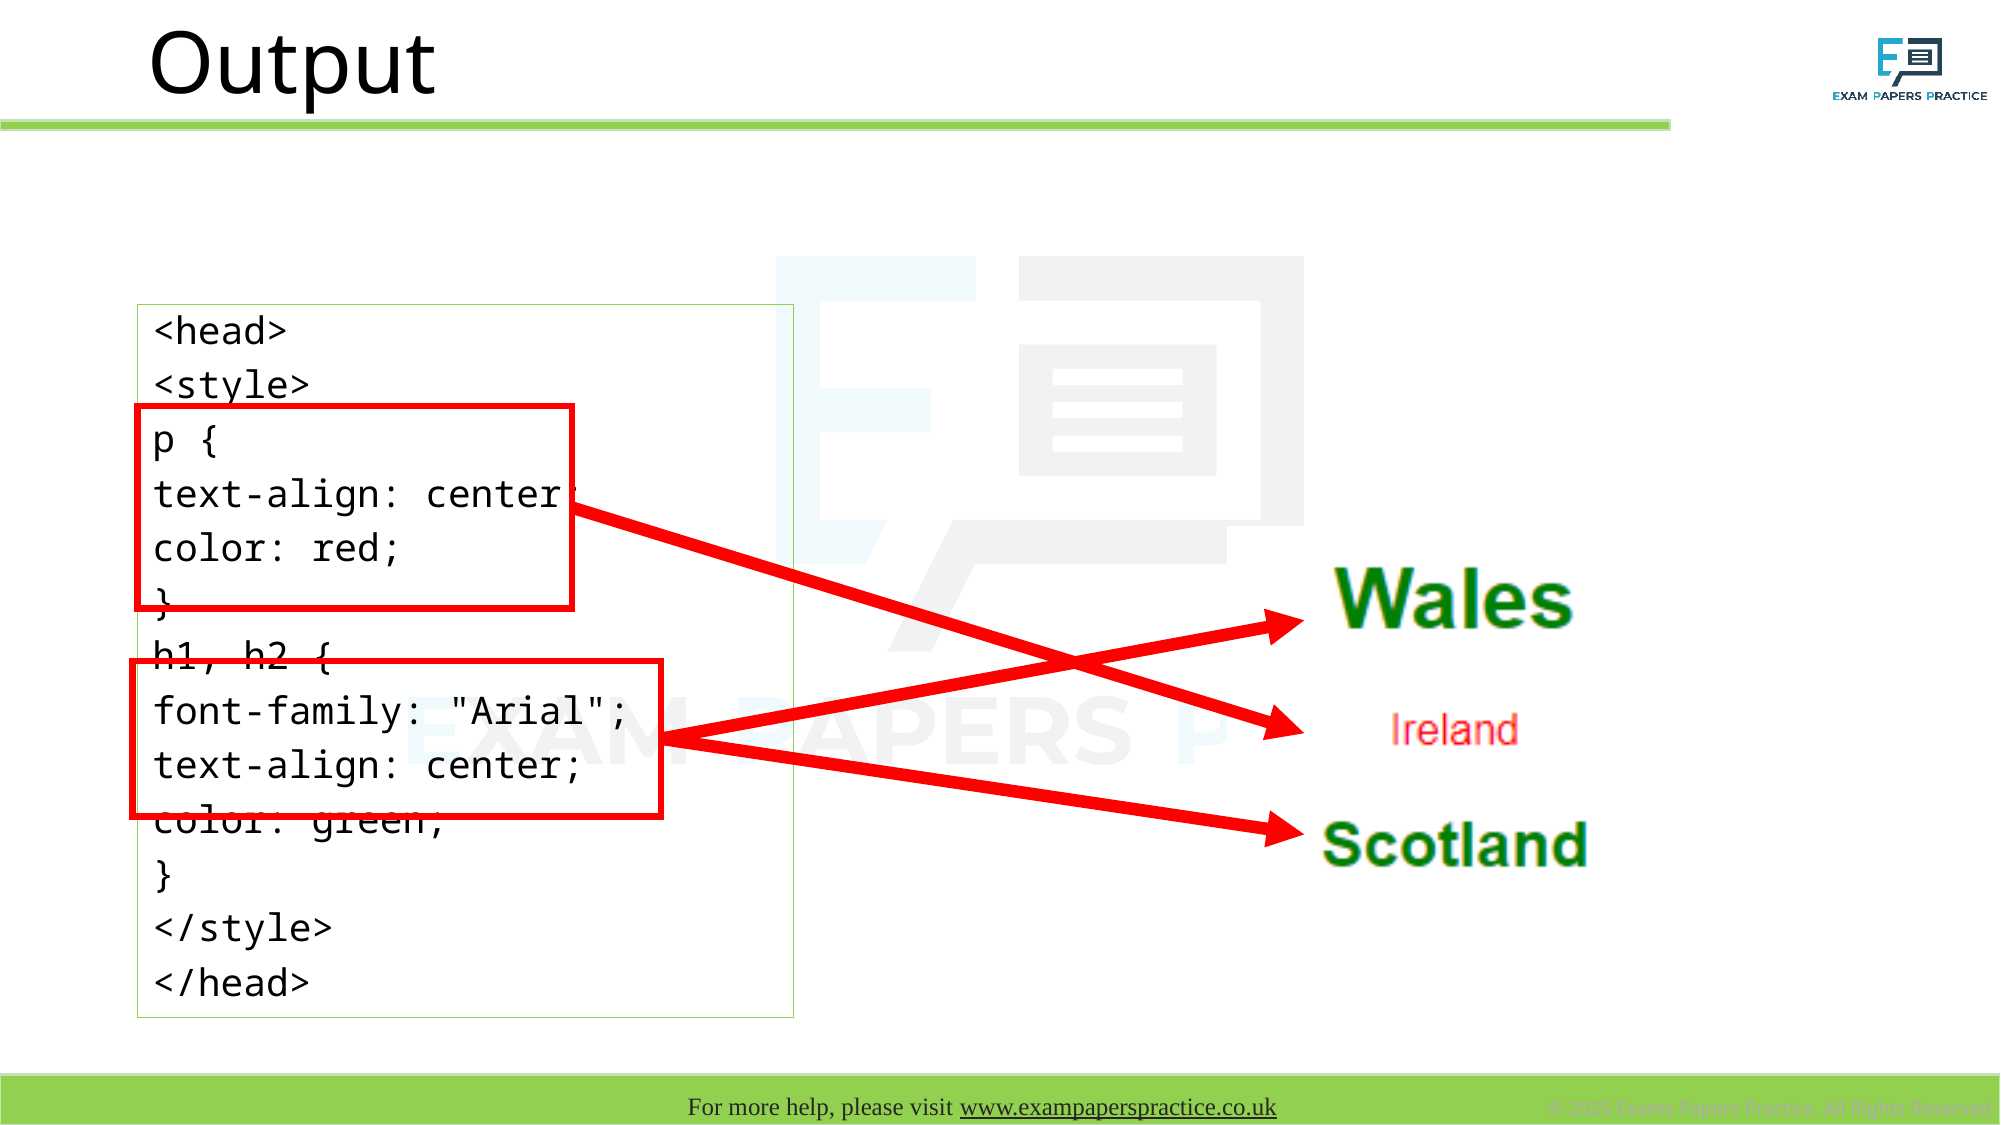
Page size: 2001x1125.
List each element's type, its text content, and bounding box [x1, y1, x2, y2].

title Output [132, 11, 1858, 121]
text_box [136, 405, 573, 610]
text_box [571, 507, 1305, 734]
list <head> <style> p { text-align: center; color: red; } h1, h2 { font-family: "Arial"; text-align: center; color: green; } </style> </head> [137, 304, 794, 507]
text_box [132, 660, 660, 818]
picture [1227, 526, 1743, 952]
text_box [660, 739, 1305, 835]
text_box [660, 734, 1305, 739]
list <head> <style> p { text-align: center; color: red; } h1, h2 { font-family: "Arial"; text-align: center; color: green; } </style> </head> [137, 610, 571, 660]
list <head> <style> p { text-align: center; color: red; } h1, h2 { font-family: "Arial"; text-align: center; color: green; } </style> </head> [137, 818, 794, 1018]
